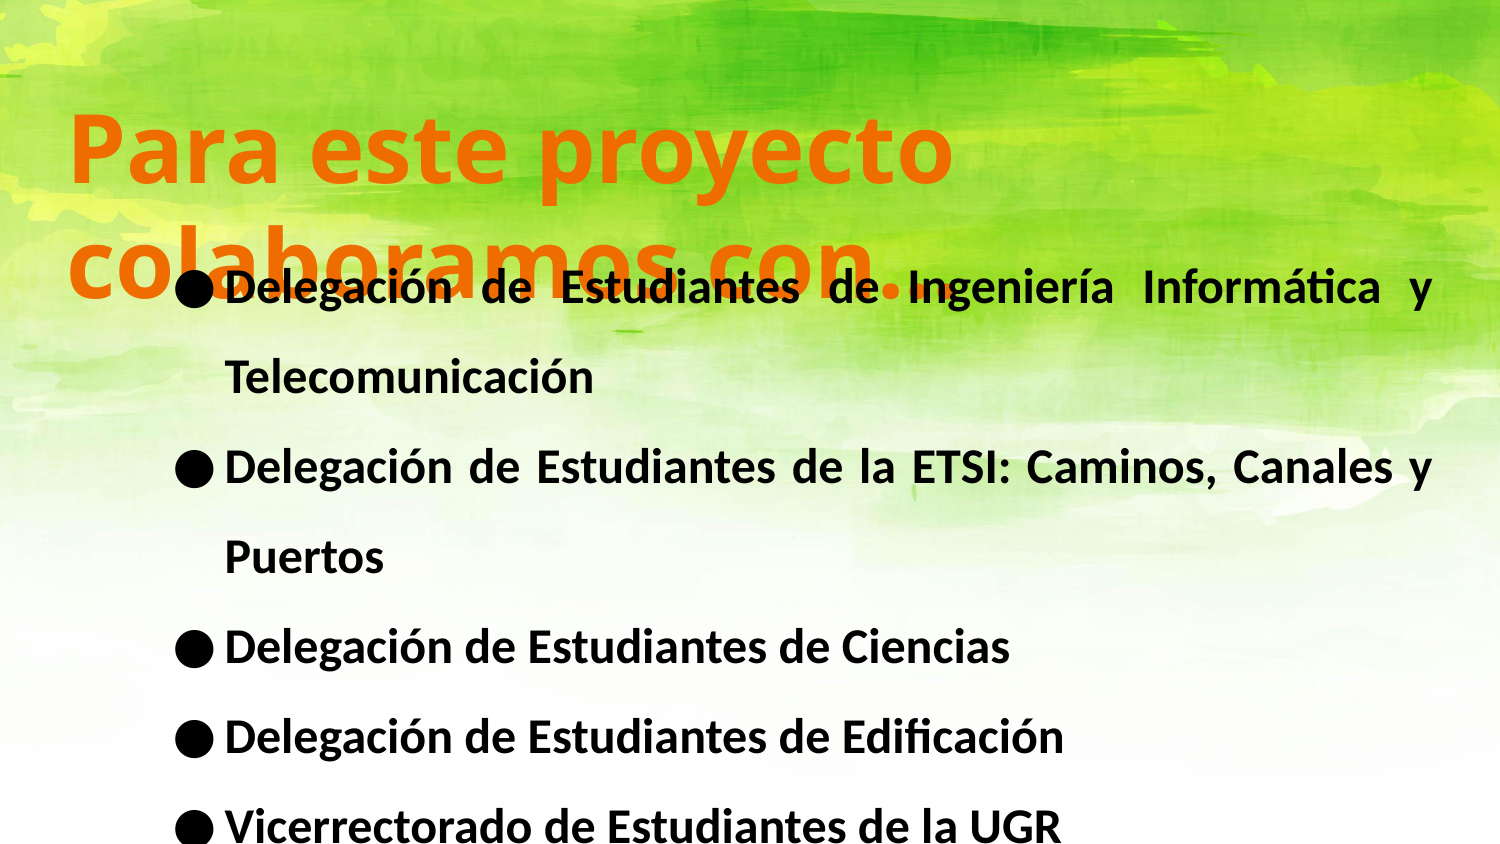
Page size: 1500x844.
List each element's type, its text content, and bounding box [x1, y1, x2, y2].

picture [0, 0, 1500, 844]
list Delegación de Estudiantes de Ingeniería Informática y Telecomunicación Delegación de Estudiantes de la ETSI: Caminos, Canales y Puertos Delegación de Estudiantes de Ciencias Delegación de Estudiantes de Edificación Vicerrectorado de Estudiantes de la UGR [134, 208, 1449, 810]
title Para este proyecto colaboramos con... [51, 72, 1449, 163]
